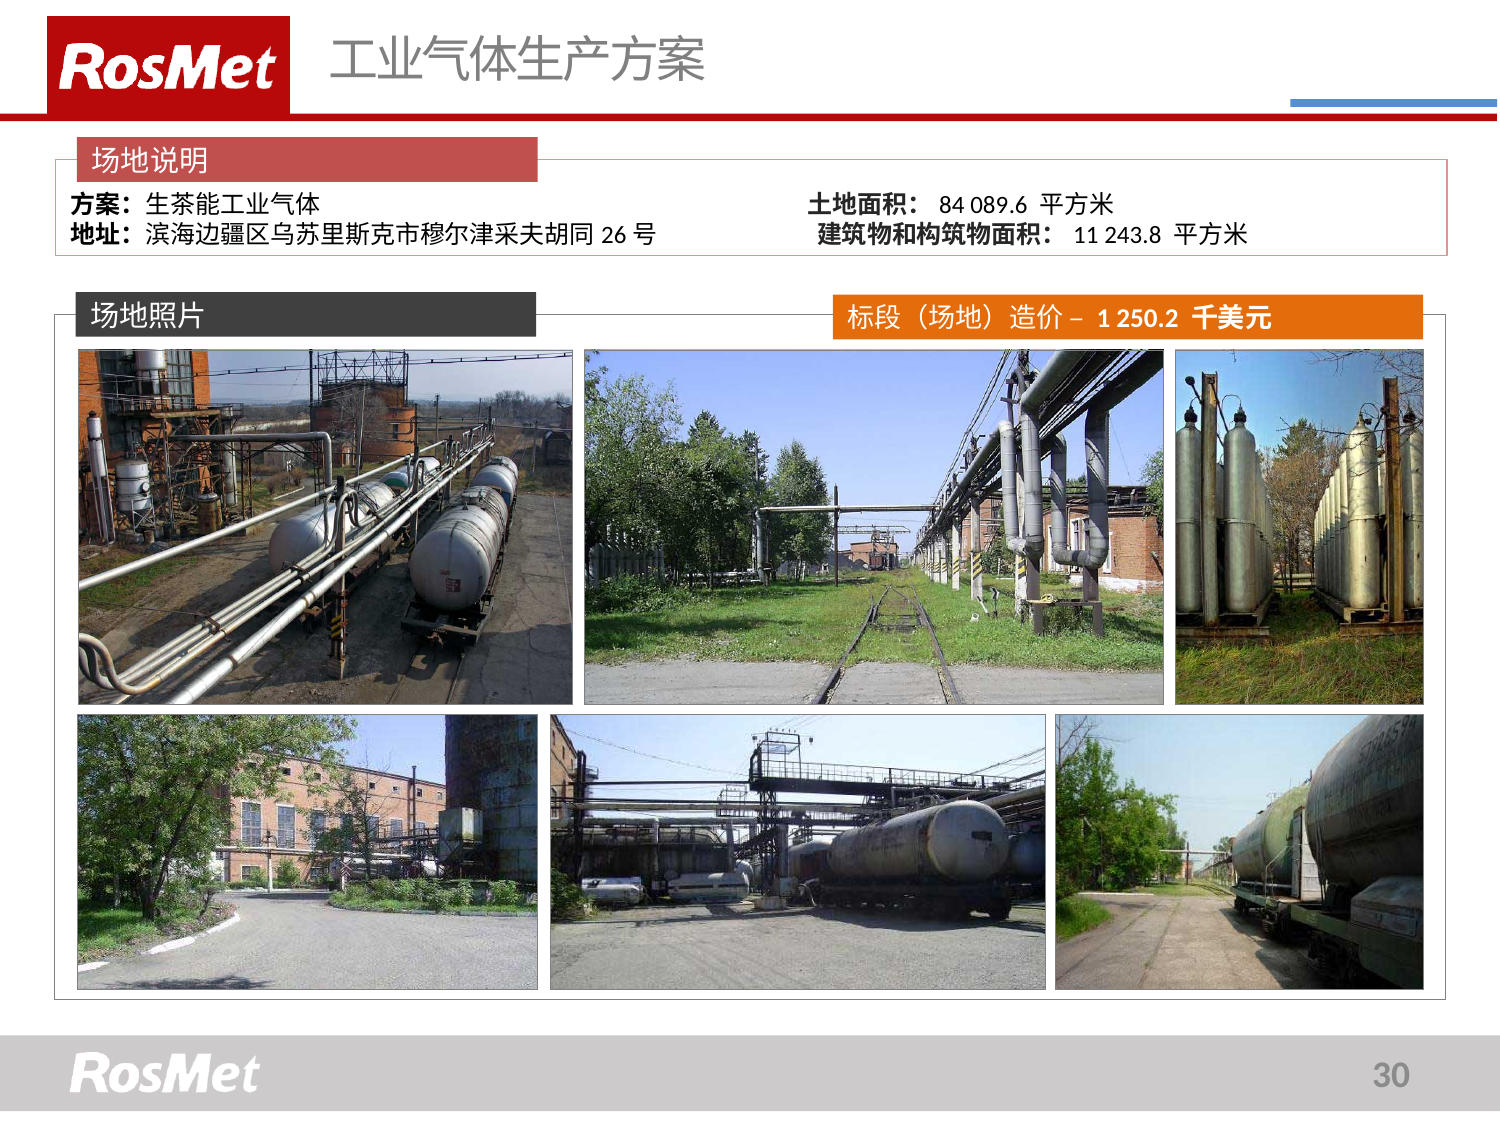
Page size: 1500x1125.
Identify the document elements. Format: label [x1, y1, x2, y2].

text_box [0, 111, 1499, 123]
picture [78, 349, 574, 705]
text_box [1288, 97, 1499, 109]
picture [550, 714, 1046, 991]
picture [64, 1046, 267, 1101]
picture [1055, 714, 1424, 991]
text_box [55, 137, 1448, 256]
picture [47, 16, 290, 119]
text_box [0, 1033, 1500, 1113]
text_box [313, 19, 722, 95]
picture [77, 714, 539, 991]
slide_number [1074, 1042, 1425, 1103]
picture [1174, 349, 1424, 705]
picture [584, 349, 1164, 705]
text_box [54, 292, 1446, 1000]
